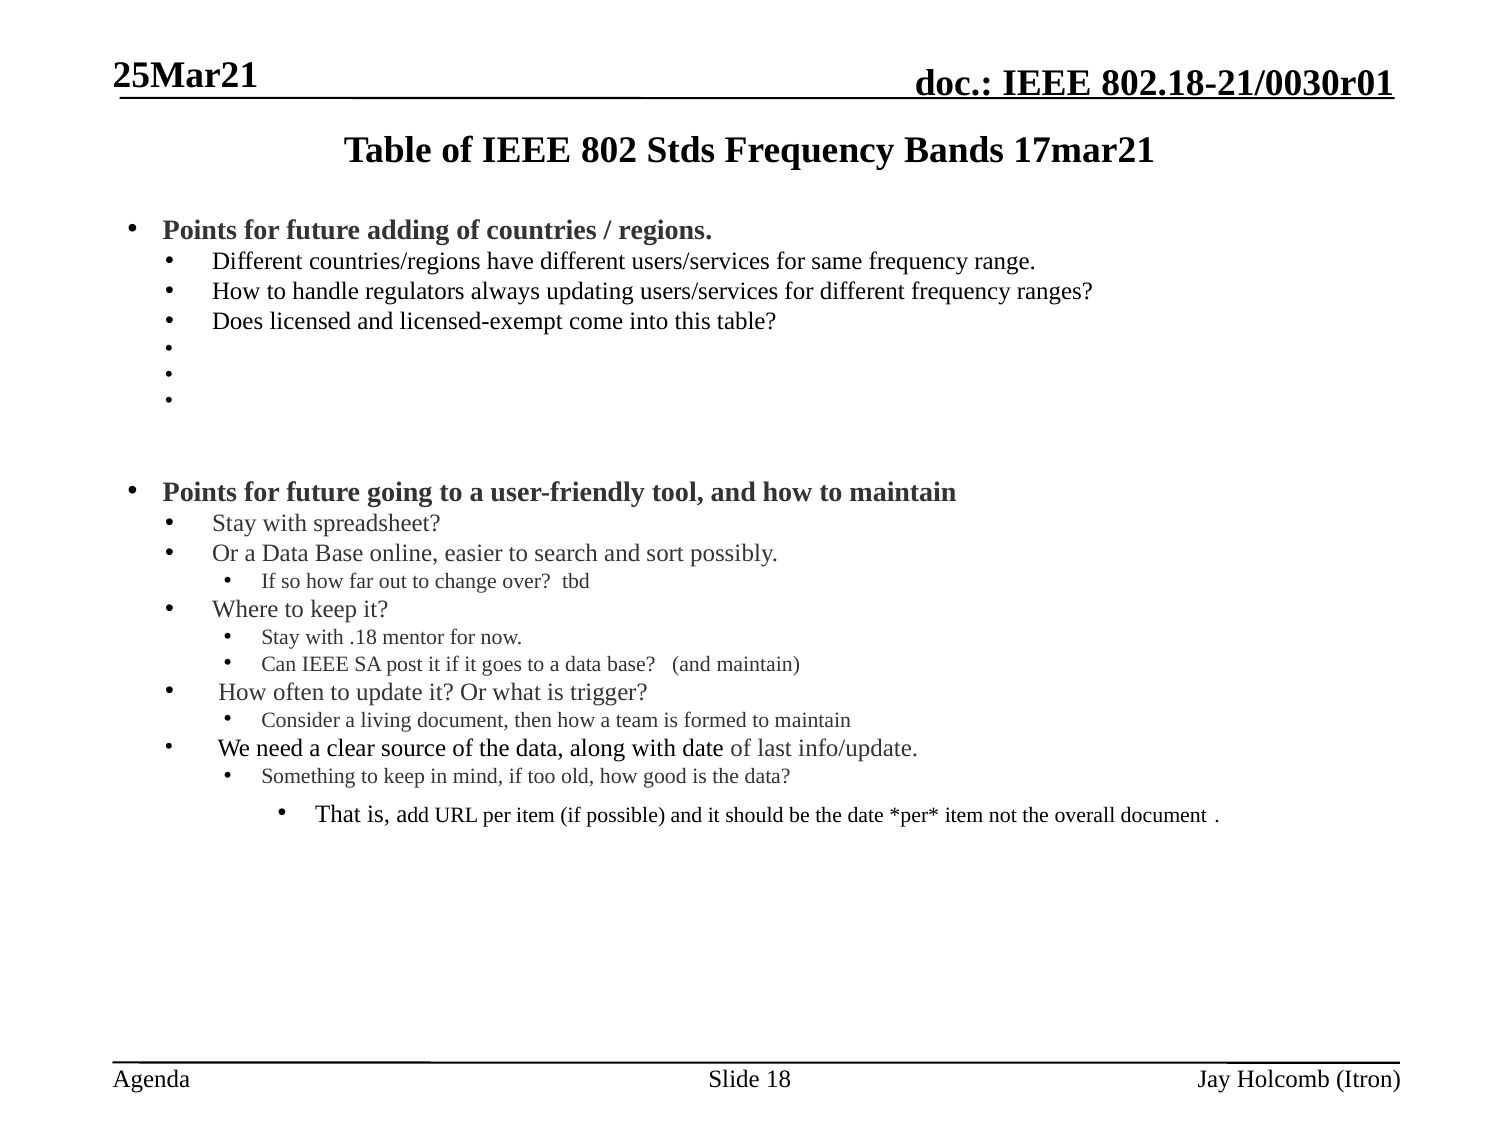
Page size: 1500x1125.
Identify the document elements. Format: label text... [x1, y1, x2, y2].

title Table of IEEE 802 Stds Frequency Bands 17mar21 [271, 125, 1228, 169]
slide_number Slide 18 [699, 1061, 800, 1123]
list Points for future adding of countries / regions. Different countries/regions have different users/services for same frequency range. How to handle regulators always updating users/services for different frequency ranges? Does licensed and licensed-exempt come into this table? Points for future going to a user-friendly tool, and how to maintain Stay with spreadsheet? Or a Data Base online, easier to search and sort possibly. If so how far out to change over? tbd Where to keep it? Stay with .18 mentor for now. Can IEEE SA post it if it goes to a data base? (and maintain) How often to update it? Or what is trigger? Consider a living document, then how a team is formed to maintain We need a clear source of the data, along with date of last info/update. Something to keep in mind, if too old, how good is the data? That is, add URL per item (if possible) and it should be the date *per* item not the overall document . [112, 169, 1402, 938]
footer Jay Holcomb (Itron) [878, 1061, 1402, 1093]
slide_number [112, 49, 488, 95]
